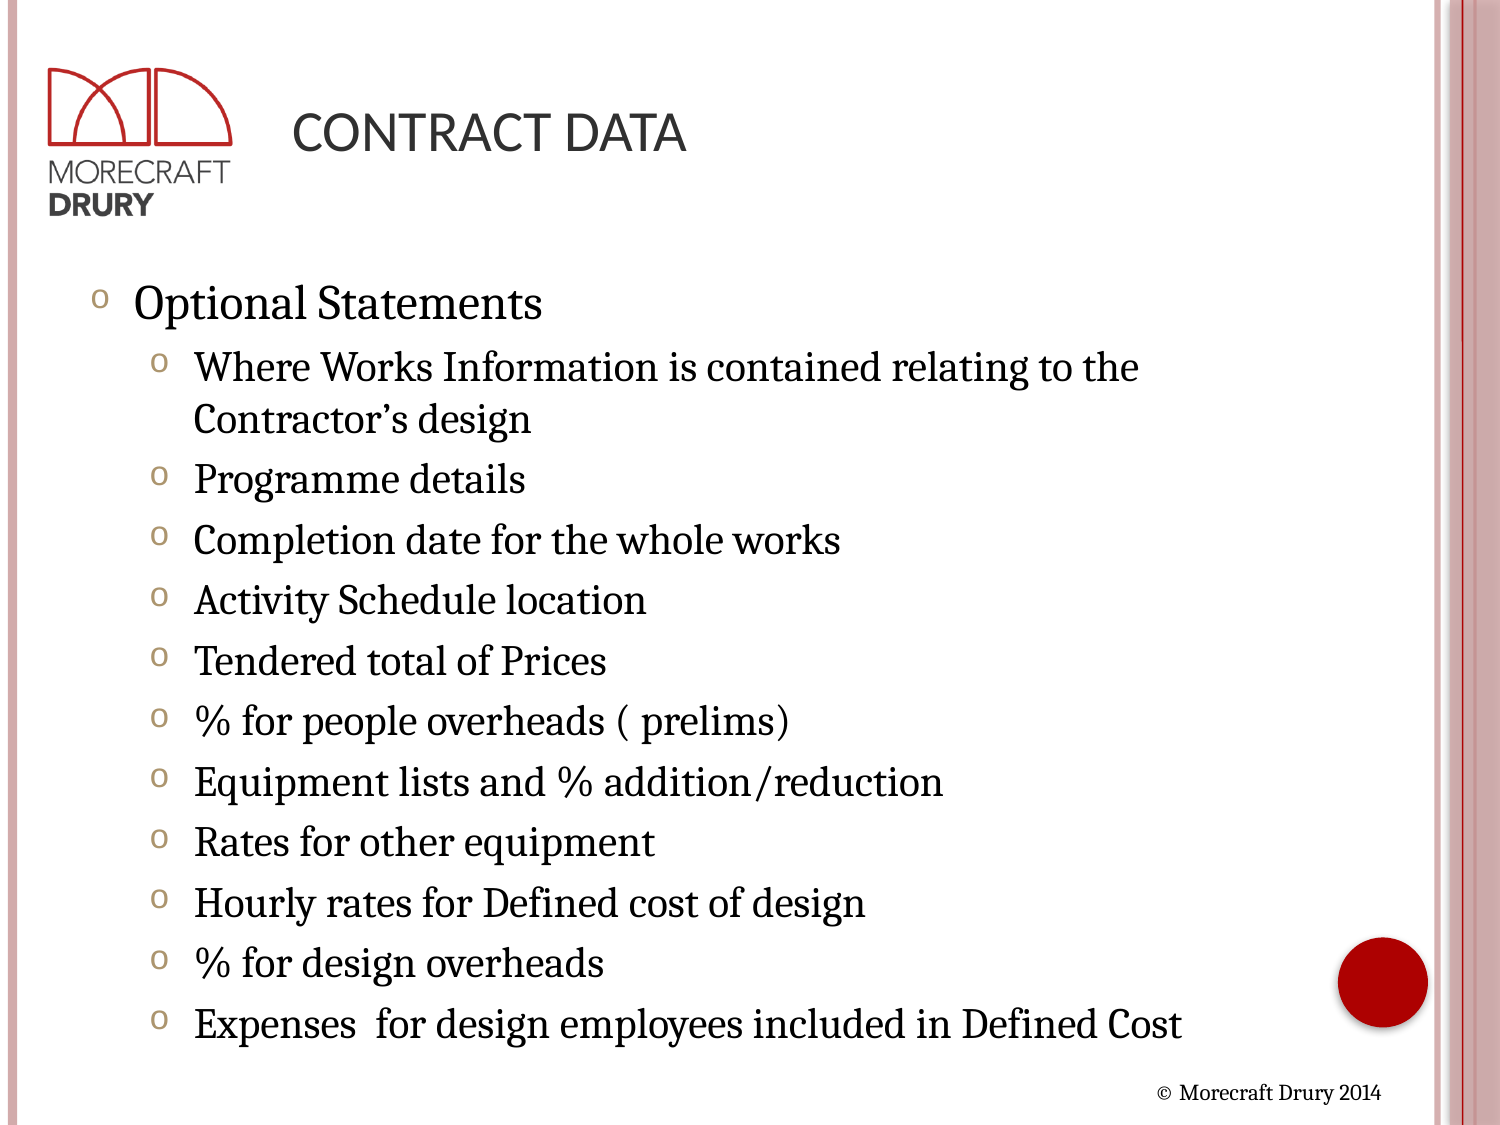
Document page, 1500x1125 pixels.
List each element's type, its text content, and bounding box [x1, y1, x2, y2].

list Optional Statements Where Works Information is contained relating to the Contractor’s design Programme details Completion date for the whole works Activity Schedule location Tendered total of Prices % for people overheads ( prelims) Equipment lists and % addition/reduction Rates for other equipment Hourly rates for Defined cost of design % for design overheads Expenses for design employees included in Defined Cost [75, 262, 1300, 1062]
picture [39, 54, 246, 225]
title Contract Data [277, 66, 1441, 171]
